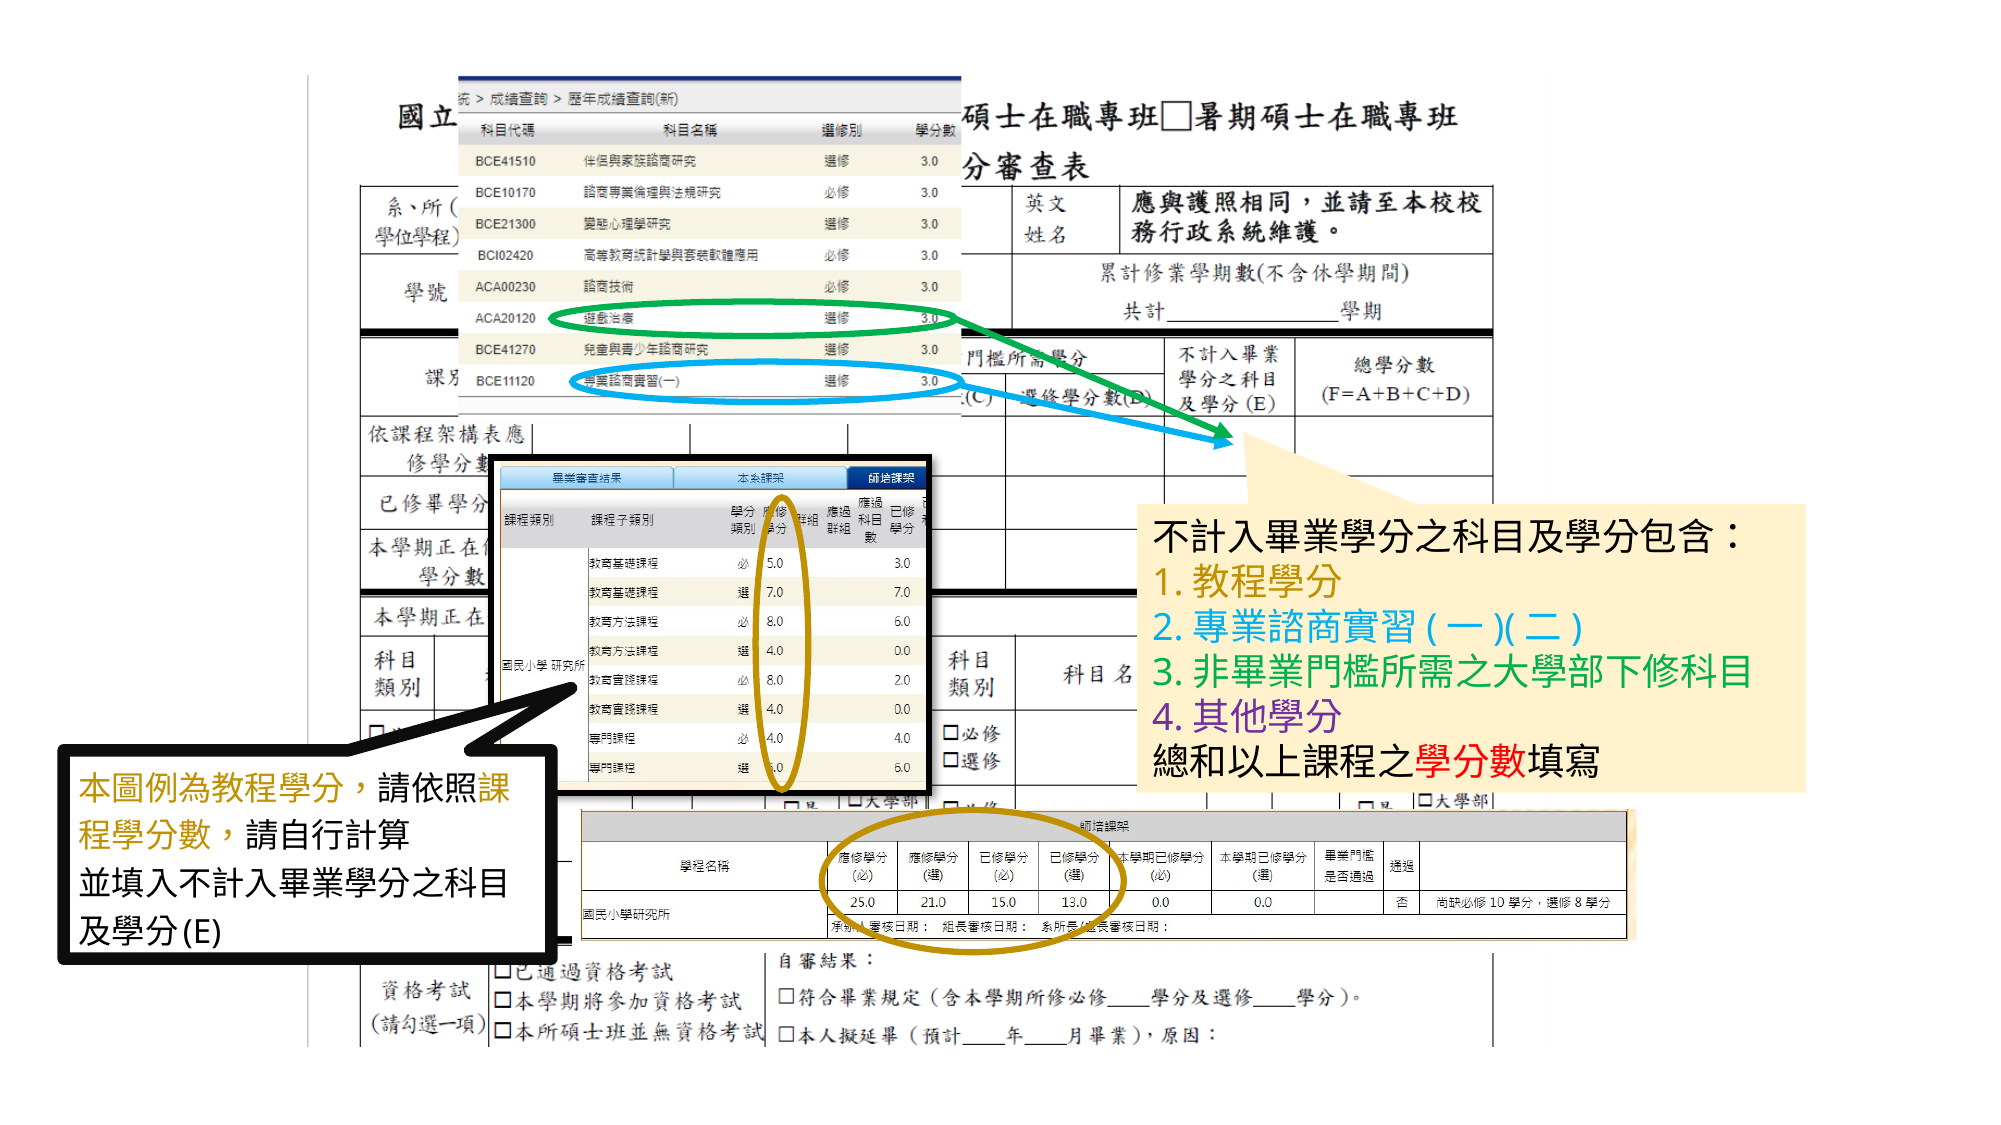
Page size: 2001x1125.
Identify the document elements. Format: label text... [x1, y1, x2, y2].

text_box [961, 438, 1234, 445]
picture [307, 75, 1637, 1047]
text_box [954, 318, 1234, 438]
text_box 不計入畢業學分之科目及學分包含： 1.教程學分 2.專業諮商實習(一)(二) 3.非畢業門檻所需之大學部下修科目 4.其他學分 總和以上課程之學分數填寫 [1545, 502, 1807, 794]
text_box 本圖例為教程學分，請依照課程學分數，請自行計算 並填入不計入畢業學分之科目及學分(E) [63, 750, 307, 959]
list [458, 75, 962, 424]
